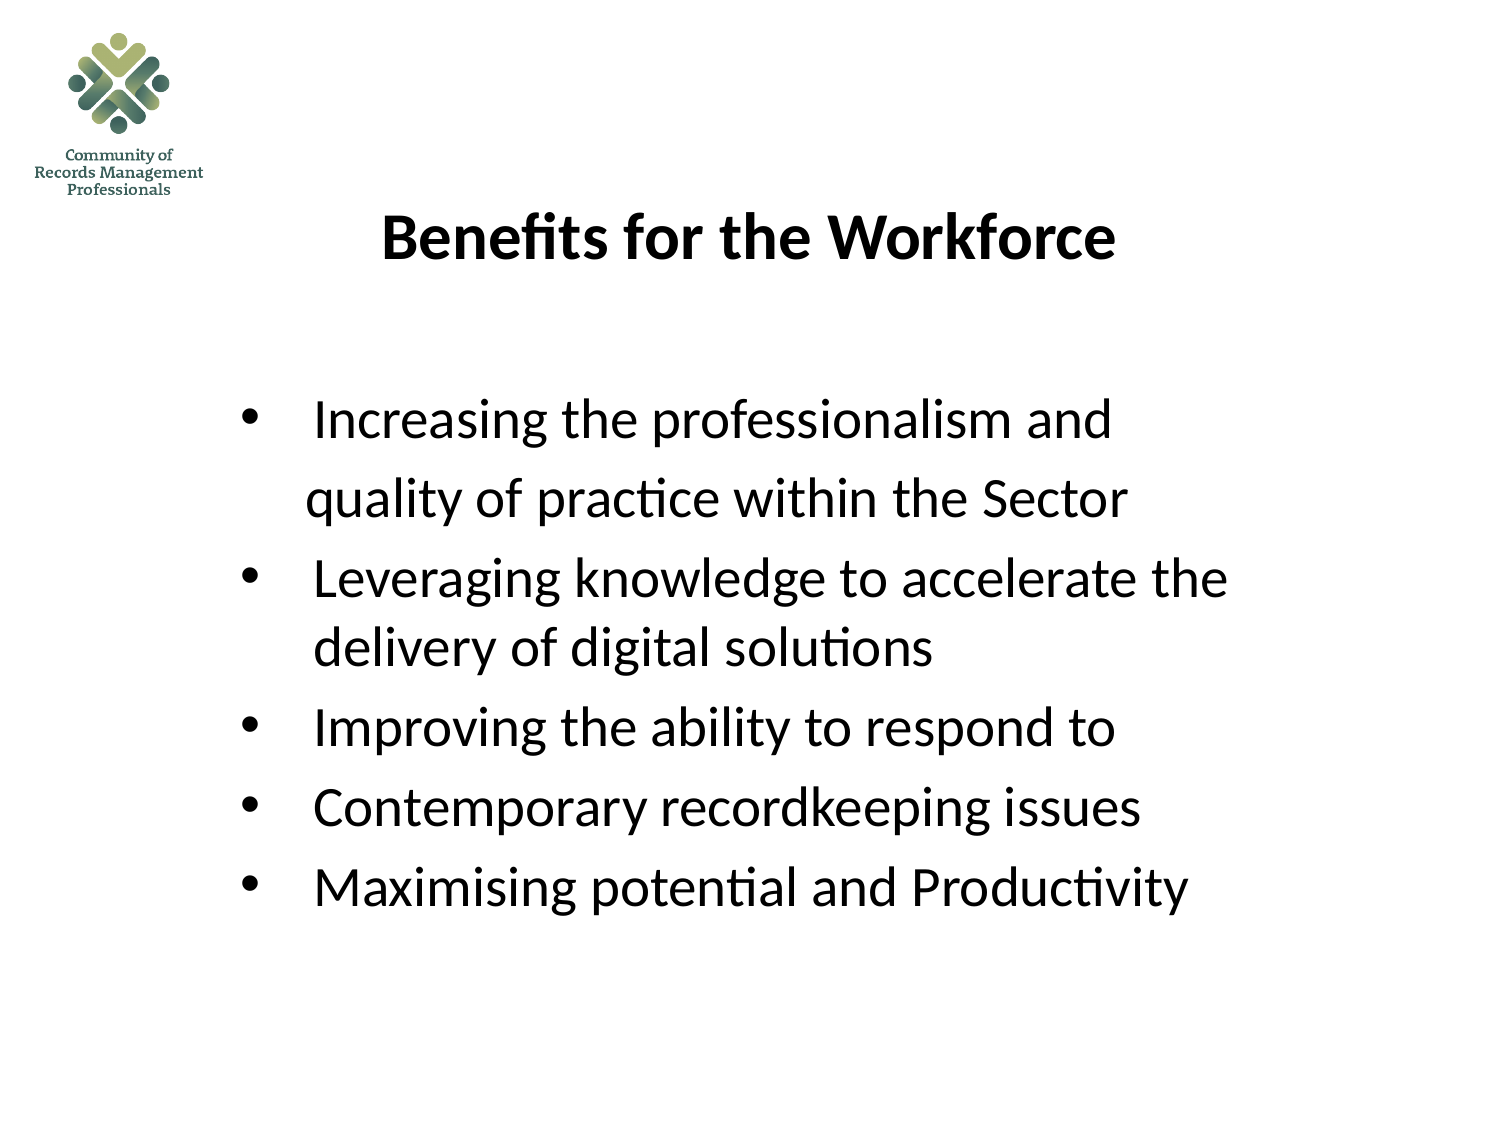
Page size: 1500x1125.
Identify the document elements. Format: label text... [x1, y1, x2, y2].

picture [29, 19, 208, 213]
subtitle Increasing the professionalism and quality of practice within the Sector Leveraging knowledge to accelerate the delivery of digital solutions Improving the ability to respond to Contemporary recordkeeping issues Maximising potential and Productivity [225, 373, 1275, 925]
title Benefits for the Workforce [112, 184, 1388, 362]
